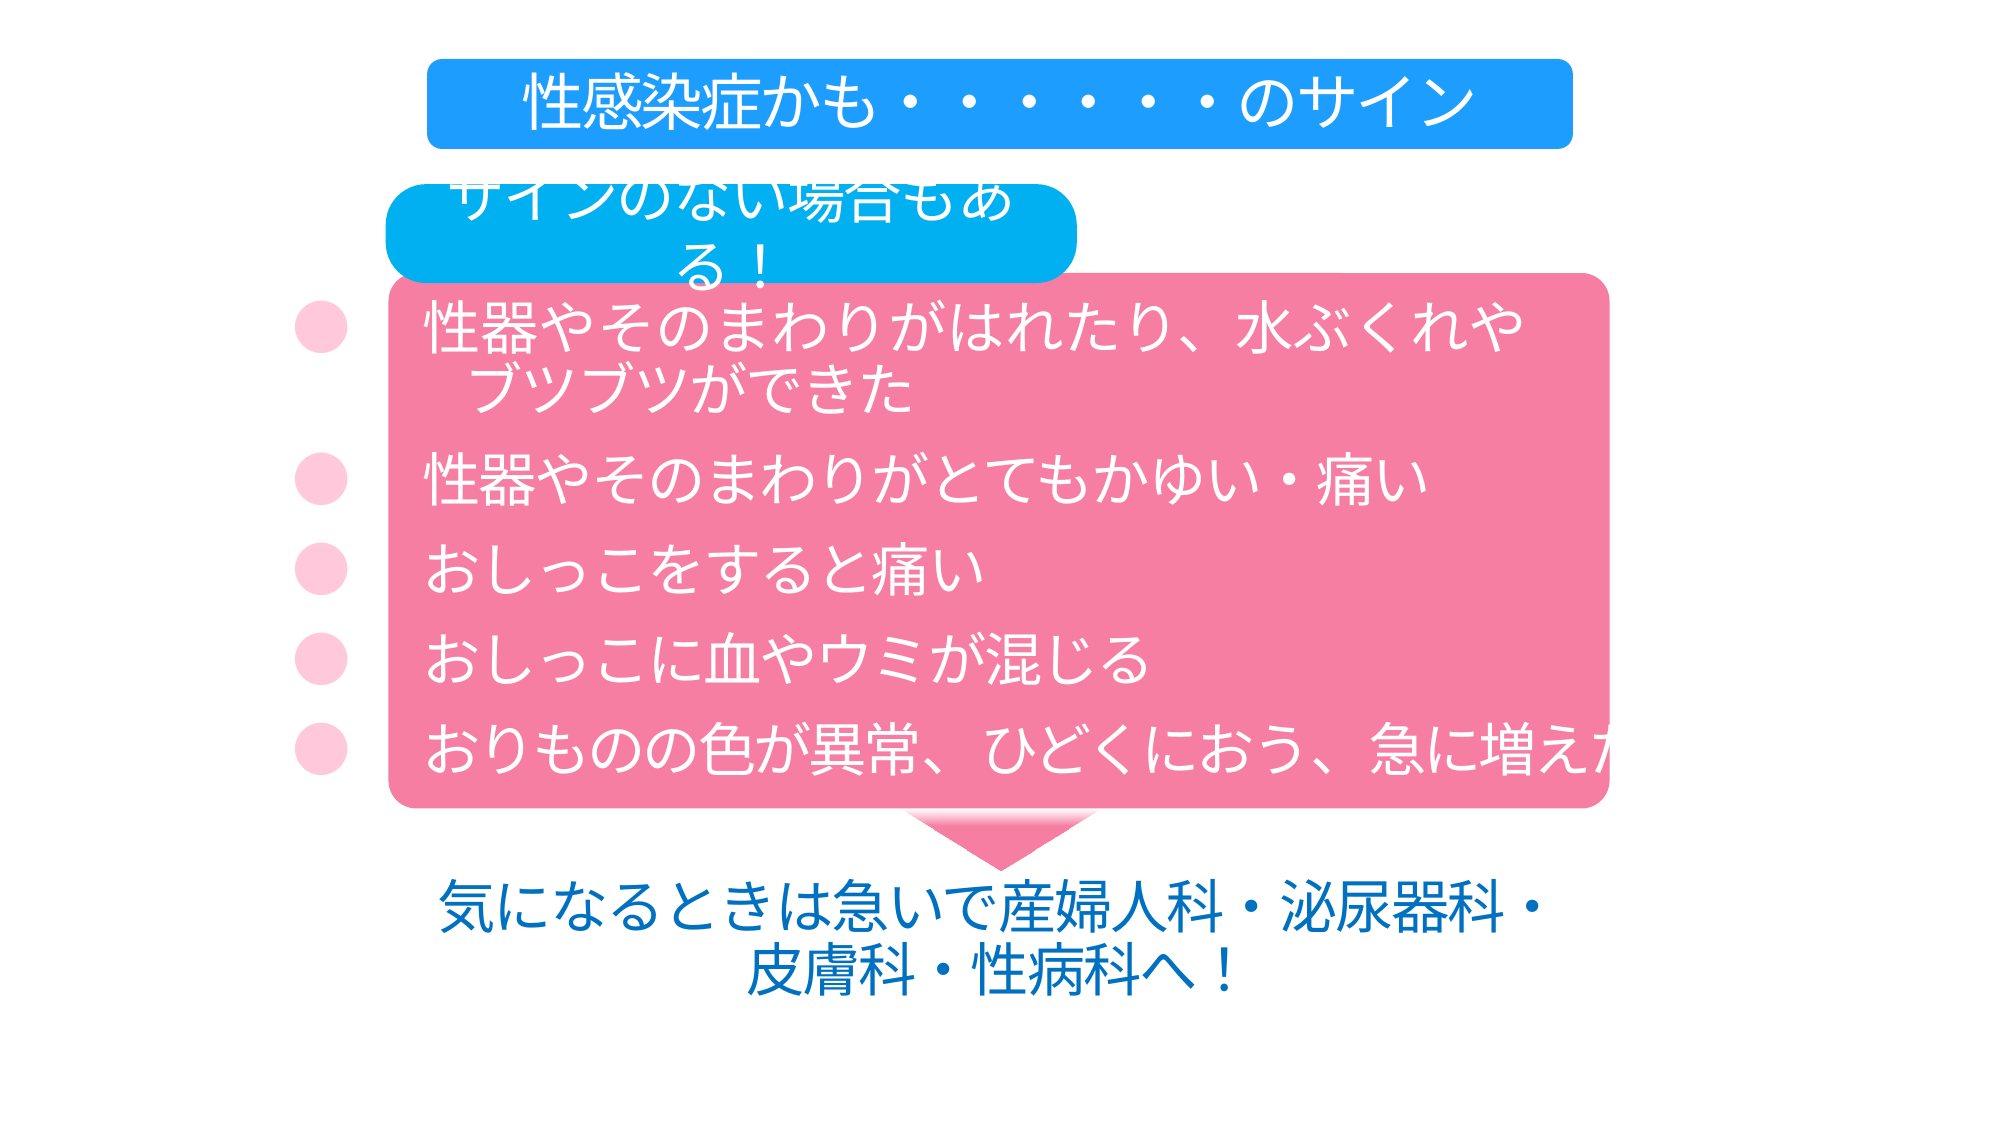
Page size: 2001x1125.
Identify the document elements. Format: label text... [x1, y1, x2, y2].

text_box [388, 272, 1641, 809]
text_box 気になるときは急いで産婦人科・泌尿器科・ 皮膚科・性病科へ！ [419, 878, 1581, 1004]
text_box サインのない場合もある！ [384, 183, 1078, 272]
text_box [898, 809, 1102, 872]
text_box 性感染症かも・・・・・・のサイン [506, 70, 1493, 138]
text_box [426, 57, 1574, 151]
